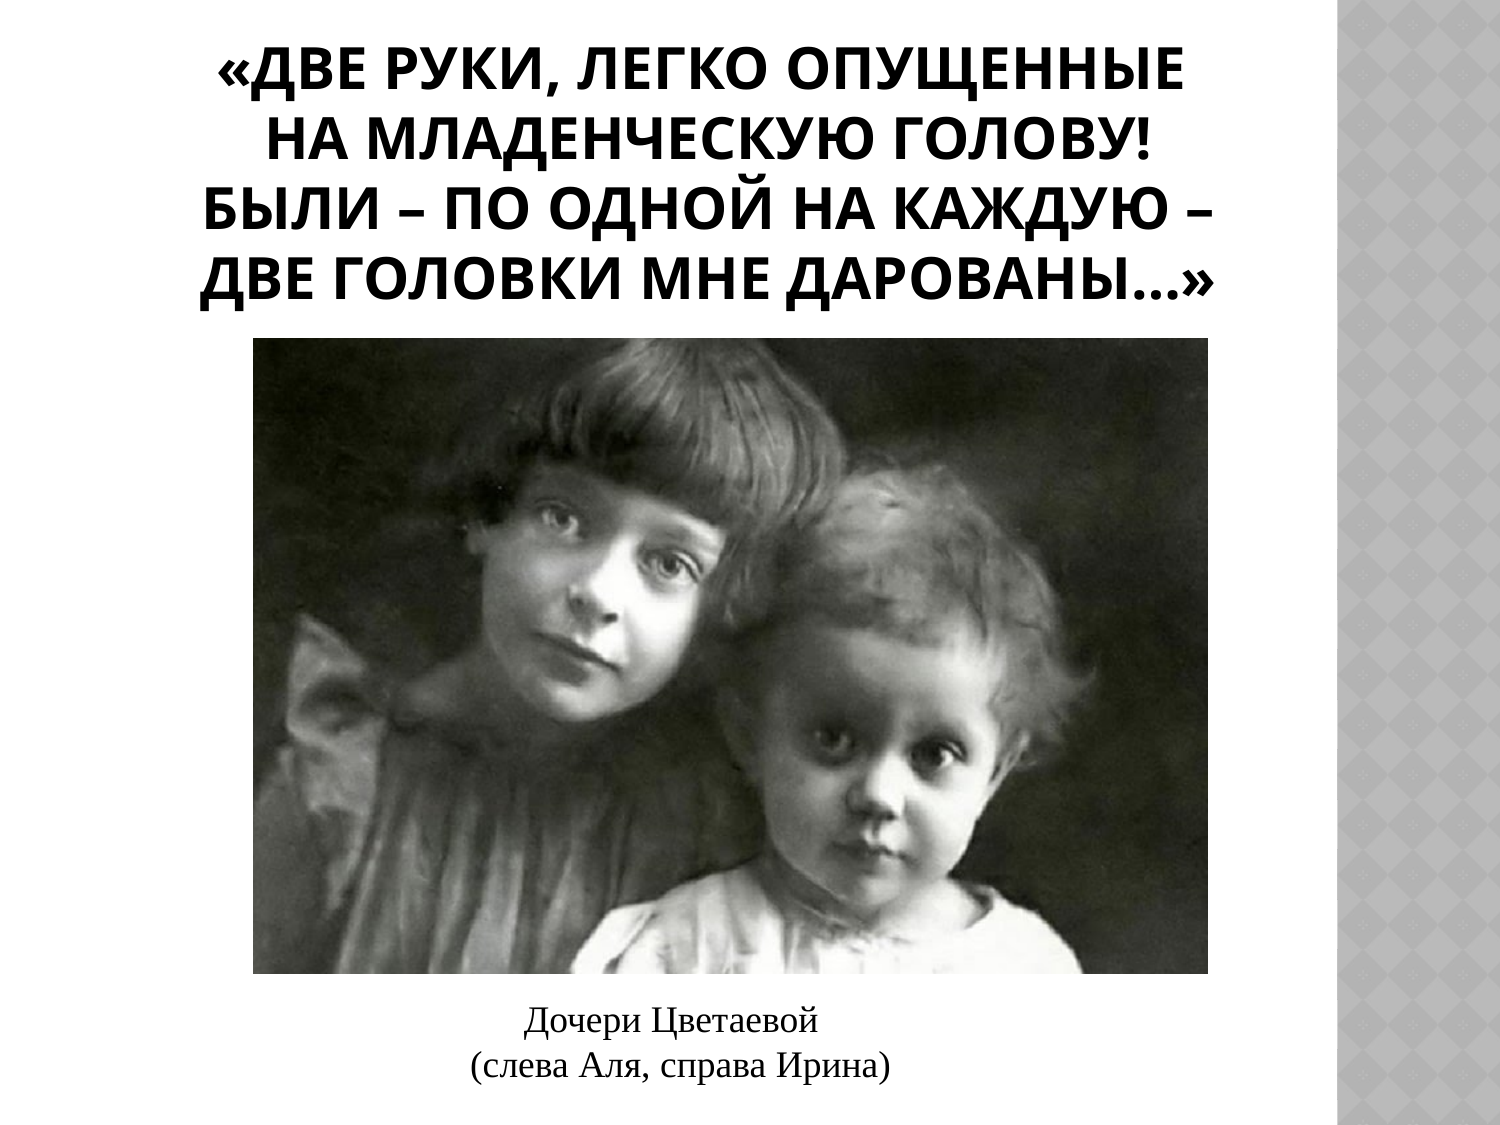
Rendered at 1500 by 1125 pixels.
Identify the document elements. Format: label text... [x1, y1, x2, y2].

title «Две руки, легко опущенные на младенческую голову! Были – по одной на каждую – две головки мне дарованы…» [76, 184, 1341, 311]
picture [253, 337, 1208, 975]
text_box Дочери Цветаевой (слева Аля, справа Ирина) [301, 987, 1052, 1093]
